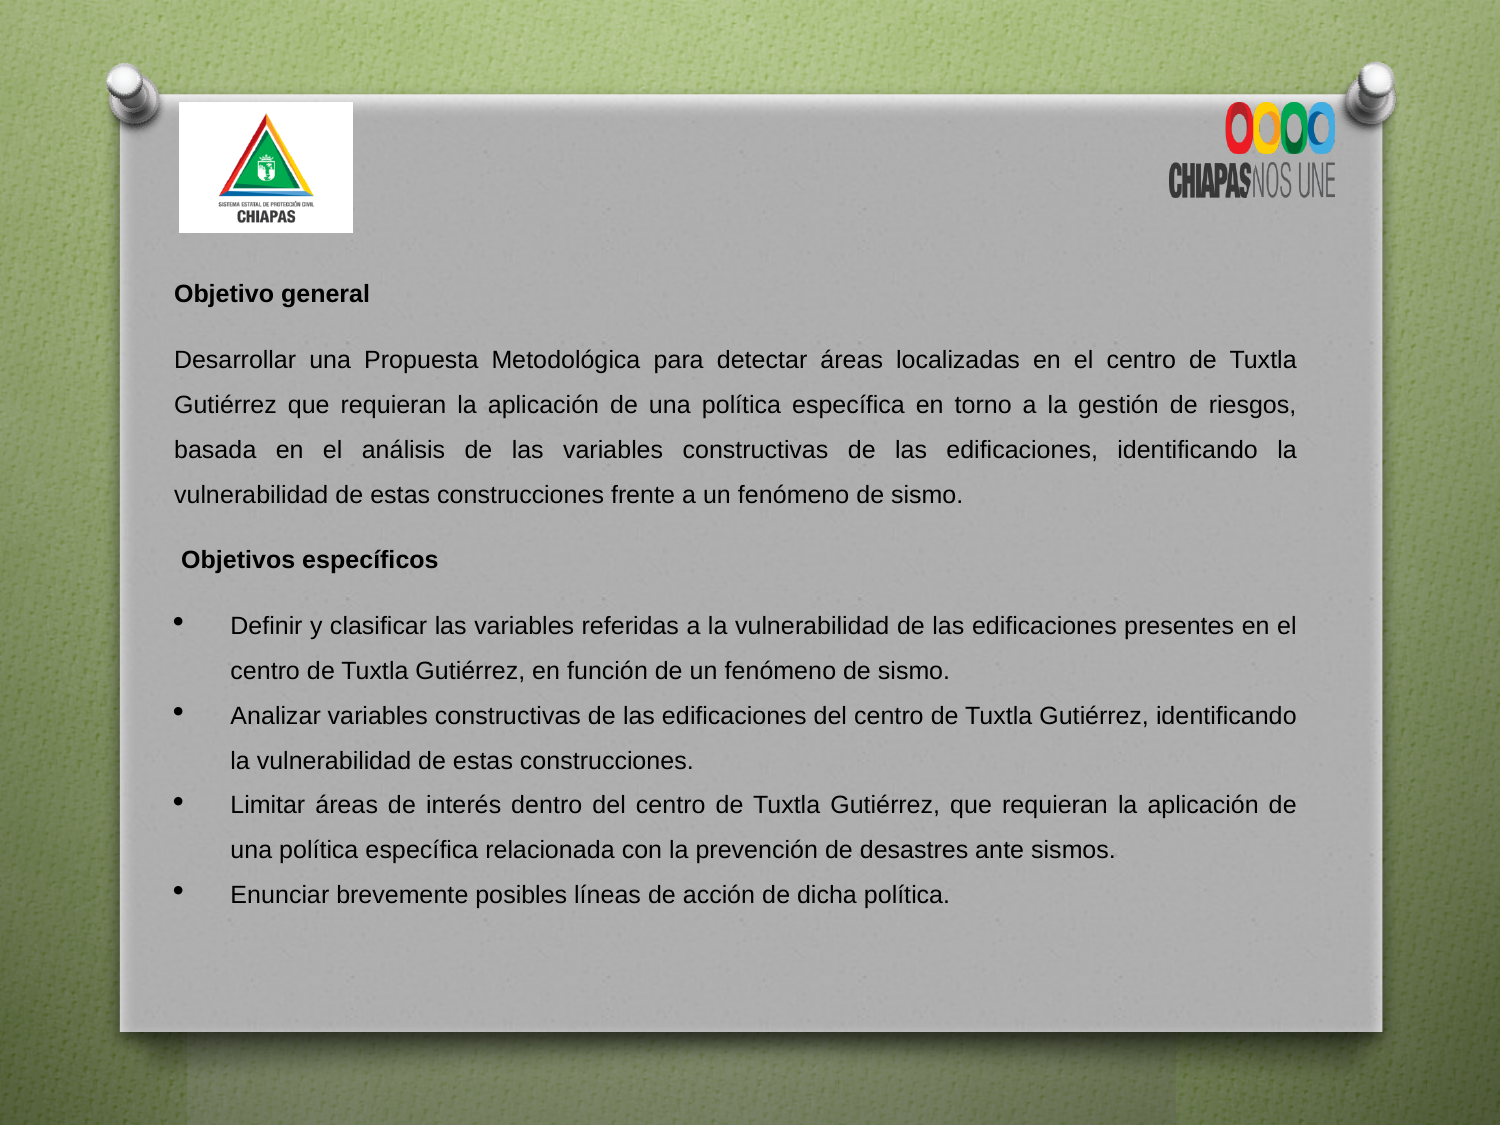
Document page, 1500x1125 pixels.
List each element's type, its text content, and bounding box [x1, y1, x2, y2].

picture [75, 29, 354, 234]
picture [1168, 35, 1439, 198]
text_box Objetivo general Desarrollar una Propuesta Metodológica para detectar áreas localizadas en el centro de Tuxtla Gutiérrez que requieran la aplicación de una política específica en torno a la gestión de riesgos, basada en el análisis de las variables constructivas de las edificaciones, identificando la vulnerabilidad de estas construcciones frente a un fenómeno de sismo. Objetivos específicos Definir y clasificar las variables referidas a la vulnerabilidad de las edificaciones presentes en el centro de Tuxtla Gutiérrez, en función de un fenómeno de sismo. Analizar variables constructivas de las edificaciones del centro de Tuxtla Gutiérrez, identificando la vulnerabilidad de estas construcciones. Limitar áreas de interés dentro del centro de Tuxtla Gutiérrez, que requieran la aplicación de una política específica relacionada con la prevención de desastres ante sismos. Enunciar brevemente posibles líneas de acción de dicha política. [159, 255, 1315, 917]
